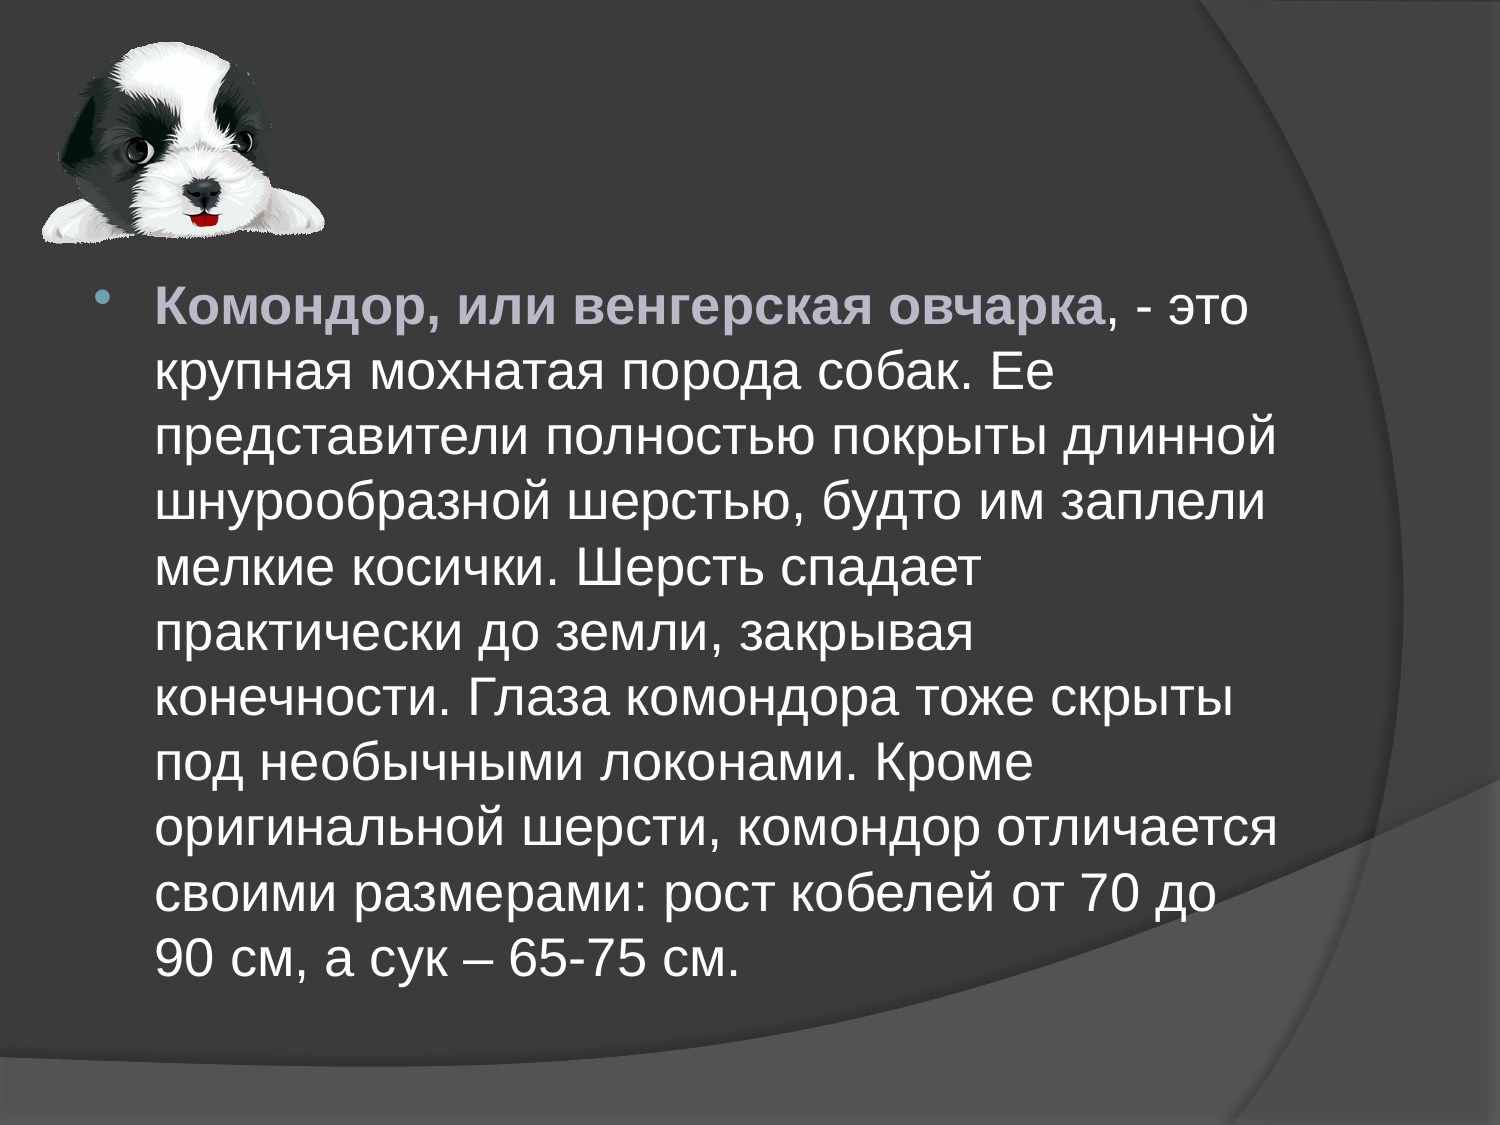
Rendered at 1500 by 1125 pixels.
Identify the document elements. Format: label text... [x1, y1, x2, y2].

list Комондор, или венгерская овчарка, - это крупная мохнатая порода собак. Ее представители полностью покрыты длинной шнурообразной шерстью, будто им заплели мелкие косички. Шерсть спадает практически до земли, закрывая конечности. Глаза комондора тоже скрыты под необычными локонами. Кроме оригинальной шерсти, комондор отличается своими размерами: рост кобелей от 70 до 90 см, а сук – 65-75 см. [75, 262, 1300, 1005]
picture [41, 42, 325, 244]
